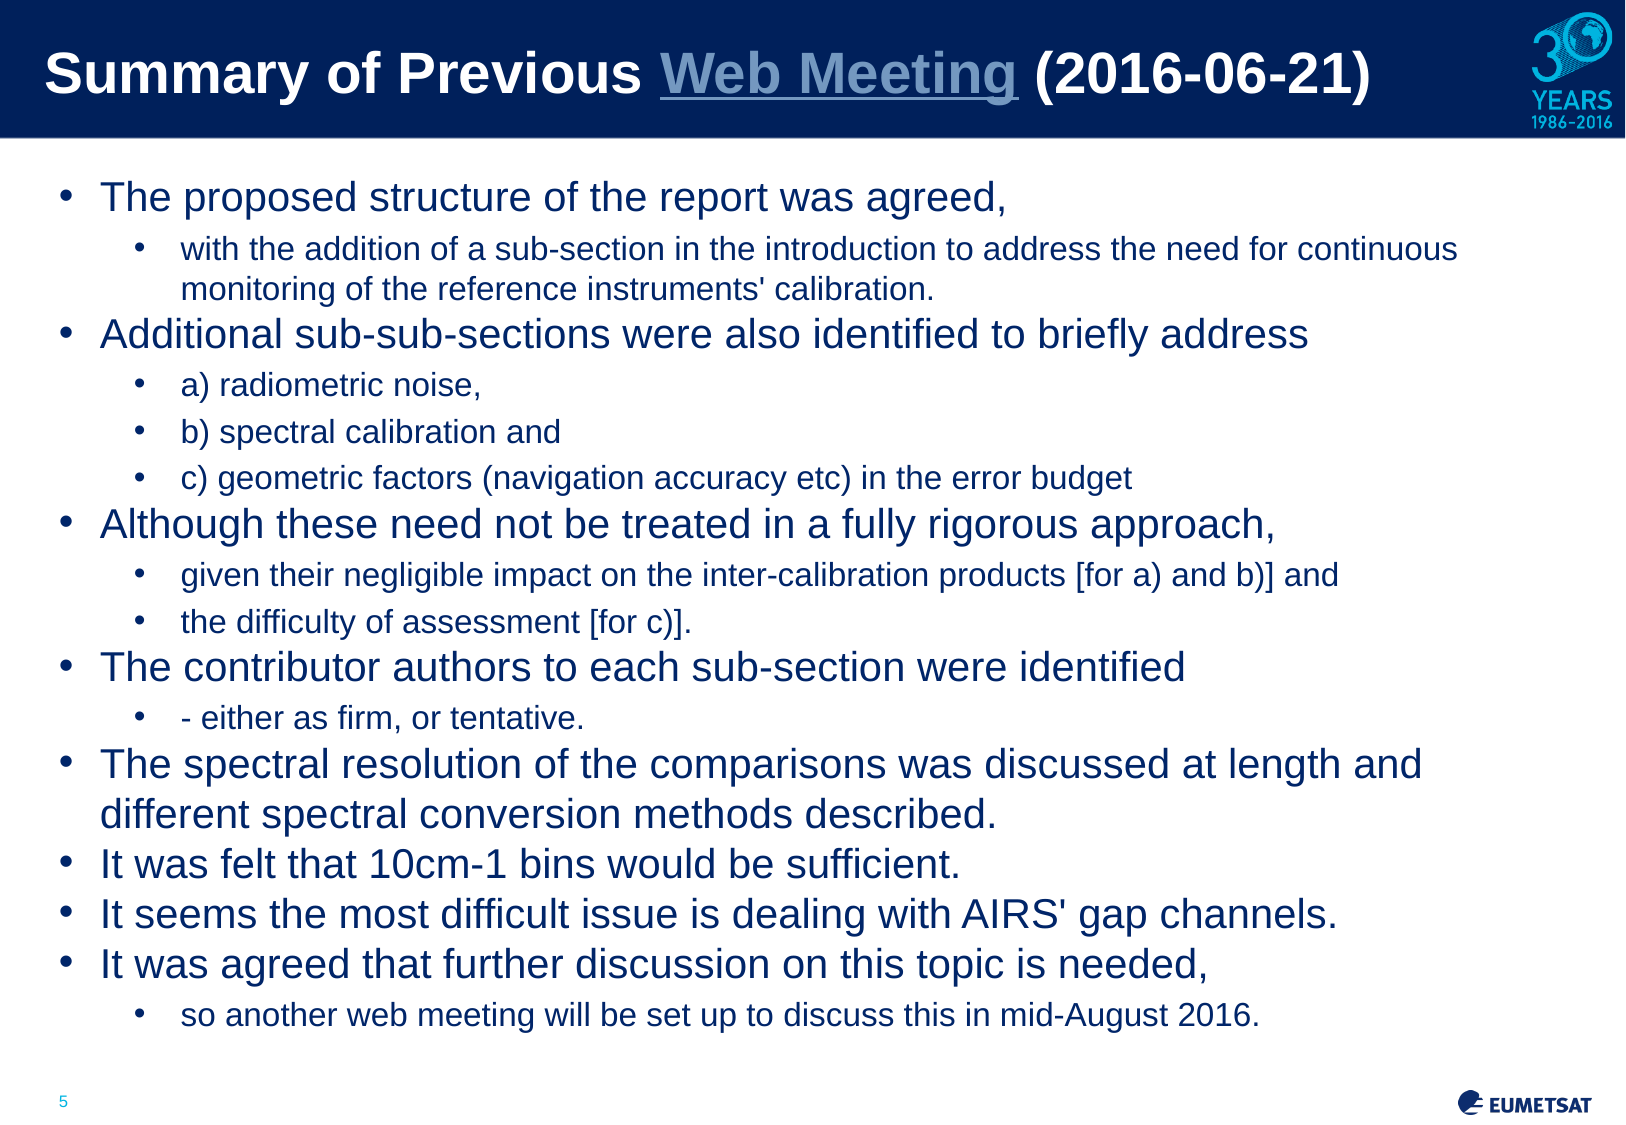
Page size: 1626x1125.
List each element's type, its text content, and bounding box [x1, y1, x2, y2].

title Summary of Previous Web Meeting (2016-06-21) [0, 0, 1514, 141]
list The proposed structure of the report was agreed, with the addition of a sub-section in the introduction to address the need for continuous monitoring of the reference instruments' calibration. Additional sub-sub-sections were also identified to briefly address a) radiometric noise, b) spectral calibration and c) geometric factors (navigation accuracy etc) in the error budget Although these need not be treated in a fully rigorous approach, given their negligible impact on the inter-calibration products [for a) and b)] and the difficulty of assessment [for c)]. The contributor authors to each sub-section were identified - either as firm, or tentative. The spectral resolution of the comparisons was discussed at length and different spectral conversion methods described. It was felt that 10cm-1 bins would be sufficient. It seems the most difficult issue is dealing with AIRS' gap channels. It was agreed that further discussion on this topic is needed, so another web meeting will be set up to discuss this in mid-August 2016. [43, 162, 1594, 1048]
picture [0, 0, 1626, 1125]
